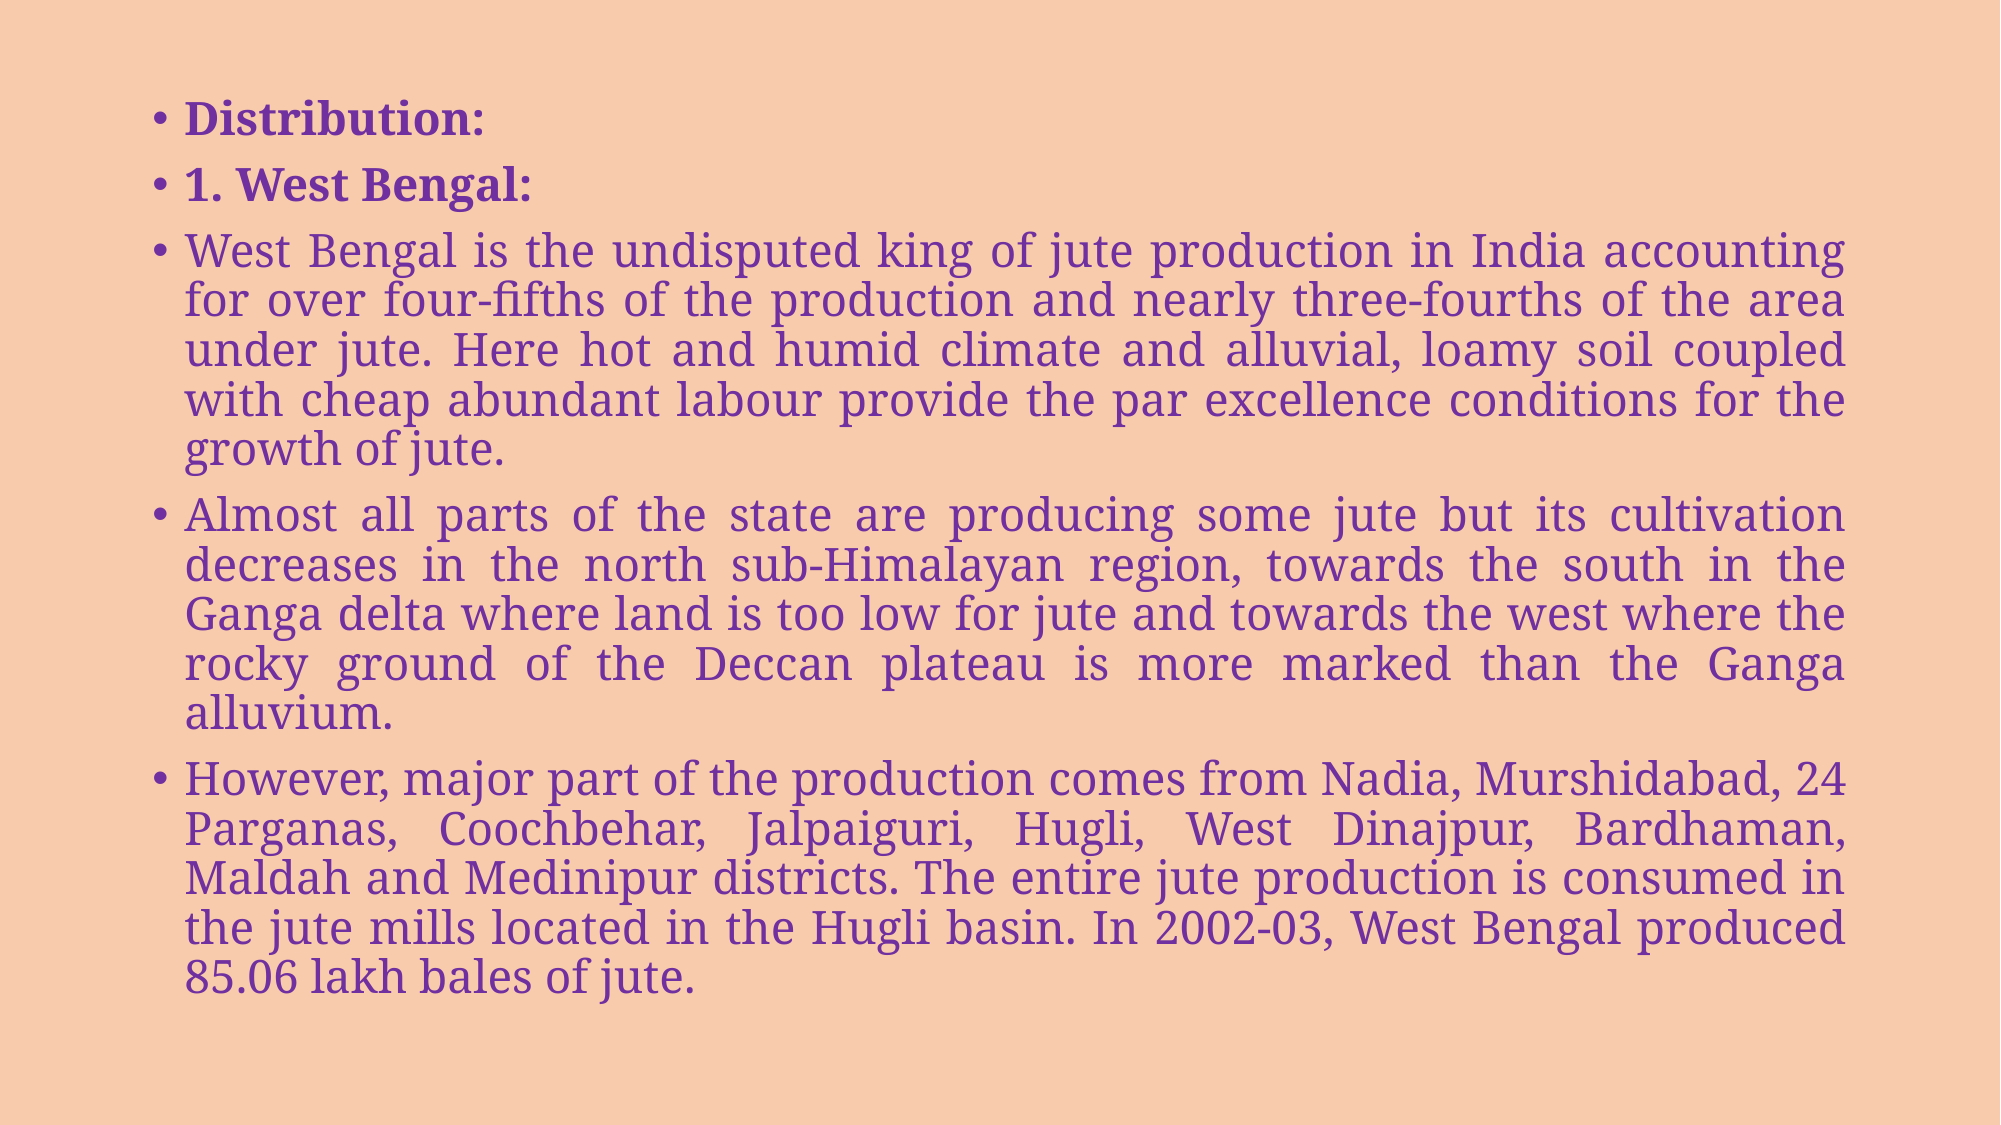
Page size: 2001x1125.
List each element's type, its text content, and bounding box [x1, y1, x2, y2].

list Distribution: 1. West Bengal: West Bengal is the undisputed king of jute production in India accounting for over four-fifths of the production and nearly three-fourths of the area under jute. Here hot and humid climate and alluvial, loamy soil coupled with cheap abundant labour provide the par excellence conditions for the growth of jute. Almost all parts of the state are producing some jute but its cultivation decreases in the north sub-Himalayan region, towards the south in the Ganga delta where land is too low for jute and towards the west where the rocky ground of the Deccan plateau is more marked than the Ganga alluvium. However, major part of the production comes from Nadia, Murshidabad, 24 Parganas, Coochbehar, Jalpaiguri, Hugli, West Dinajpur, Bardhaman, Maldah and Medinipur districts. The entire jute production is consumed in the jute mills located in the Hugli basin. In 2002-03, West Bengal produced 85.06 lakh bales of jute. [137, 88, 1863, 1014]
